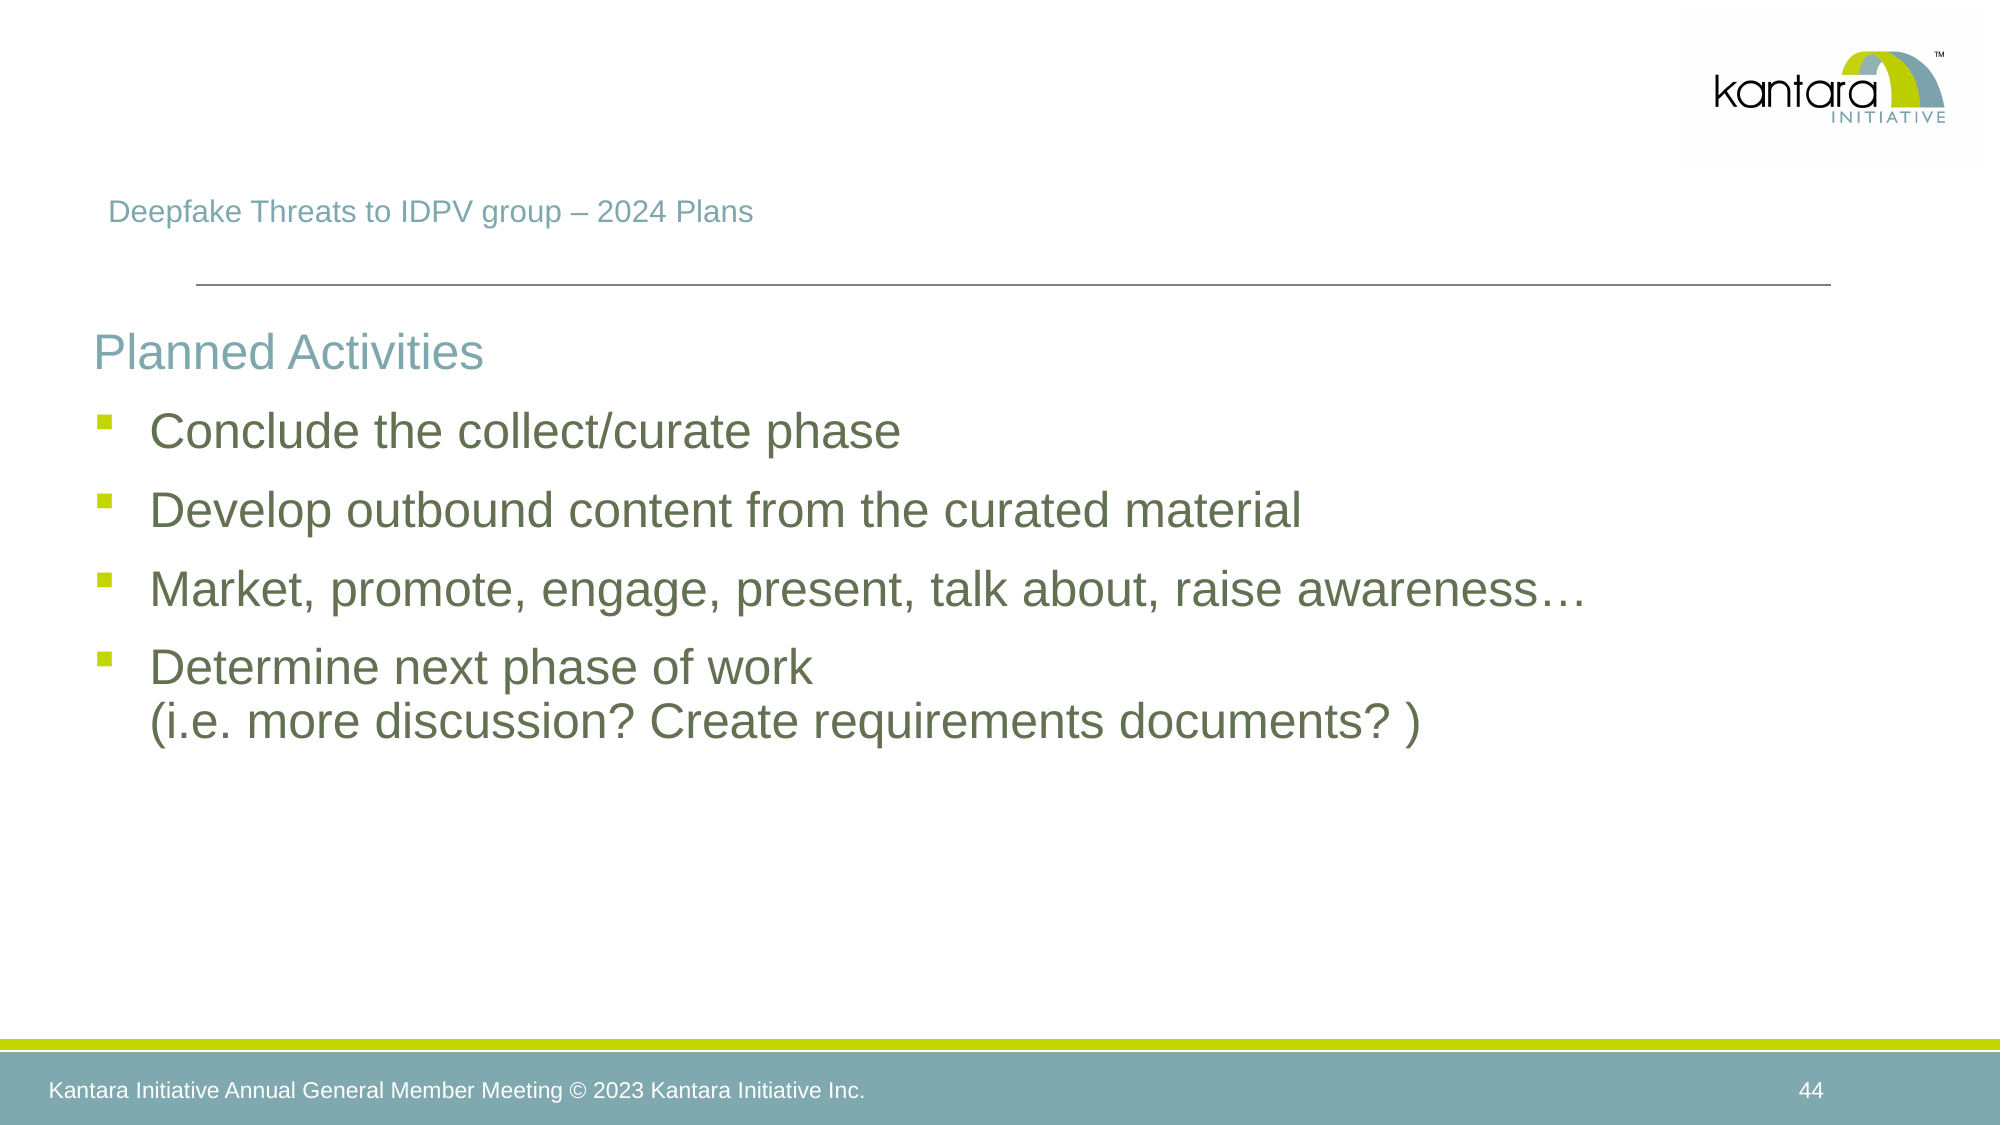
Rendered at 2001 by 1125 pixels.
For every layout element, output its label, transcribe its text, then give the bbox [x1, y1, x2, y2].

title Deepfake Threats to IDPV group – 2024 Plans [93, 187, 1744, 304]
picture [1679, 5, 1981, 169]
list Planned Activities Conclude the collect/curate phase Develop outbound content from the curated material Market, promote, engage, present, talk about, raise awareness… Determine next phase of work (i.e. more discussion? Create requirements documents? ) [93, 318, 1977, 979]
slide_number 44 [1624, 1059, 1840, 1120]
